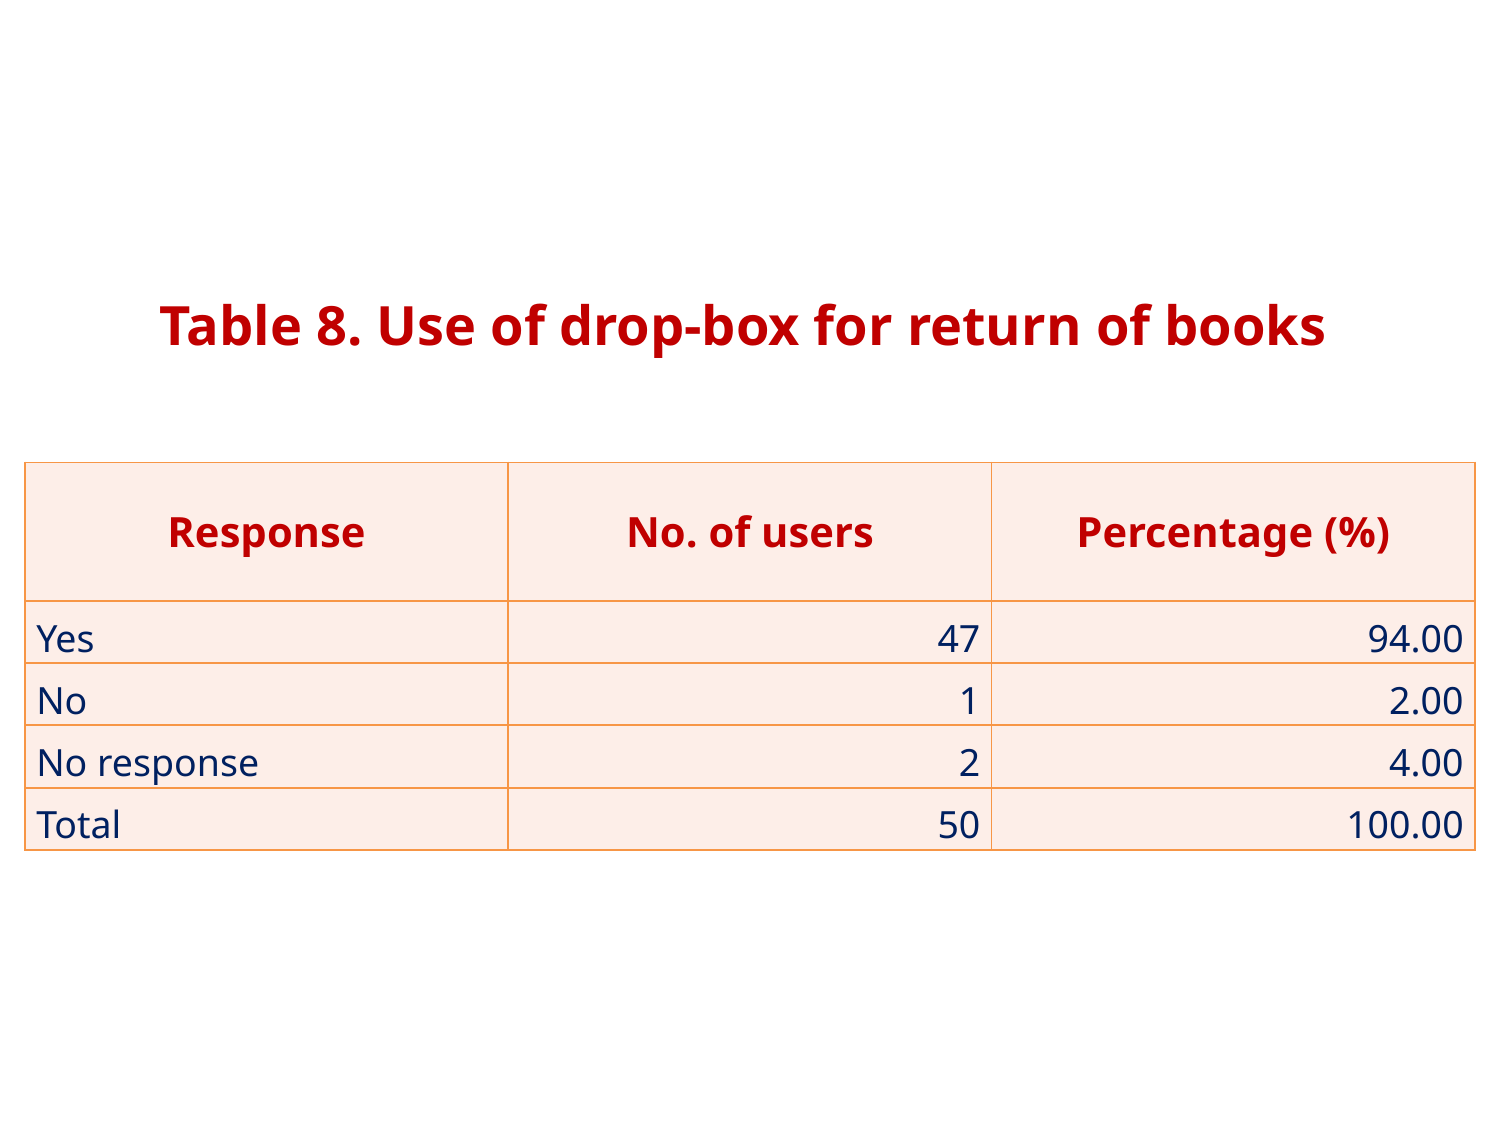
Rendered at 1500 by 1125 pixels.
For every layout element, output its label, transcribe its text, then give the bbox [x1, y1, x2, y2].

table_cell Total [26, 789, 507, 849]
table_cell 100.00 [992, 789, 1474, 849]
text_box Table 8. Use of drop-box for return of books [24, 284, 1463, 430]
table_cell No [26, 664, 507, 724]
table_cell 4.00 [992, 726, 1474, 787]
table_cell 50 [509, 789, 991, 849]
table_header No. of users [509, 463, 991, 600]
table_header Percentage (%) [992, 463, 1474, 600]
table_cell 47 [509, 602, 991, 662]
table_header Response [26, 463, 507, 600]
table_cell 2.00 [992, 664, 1474, 724]
table_cell Yes [26, 602, 507, 662]
table_cell 2 [509, 726, 991, 787]
table_cell No response [26, 726, 507, 787]
table_cell 1 [509, 664, 991, 724]
table_cell 94.00 [992, 602, 1474, 662]
